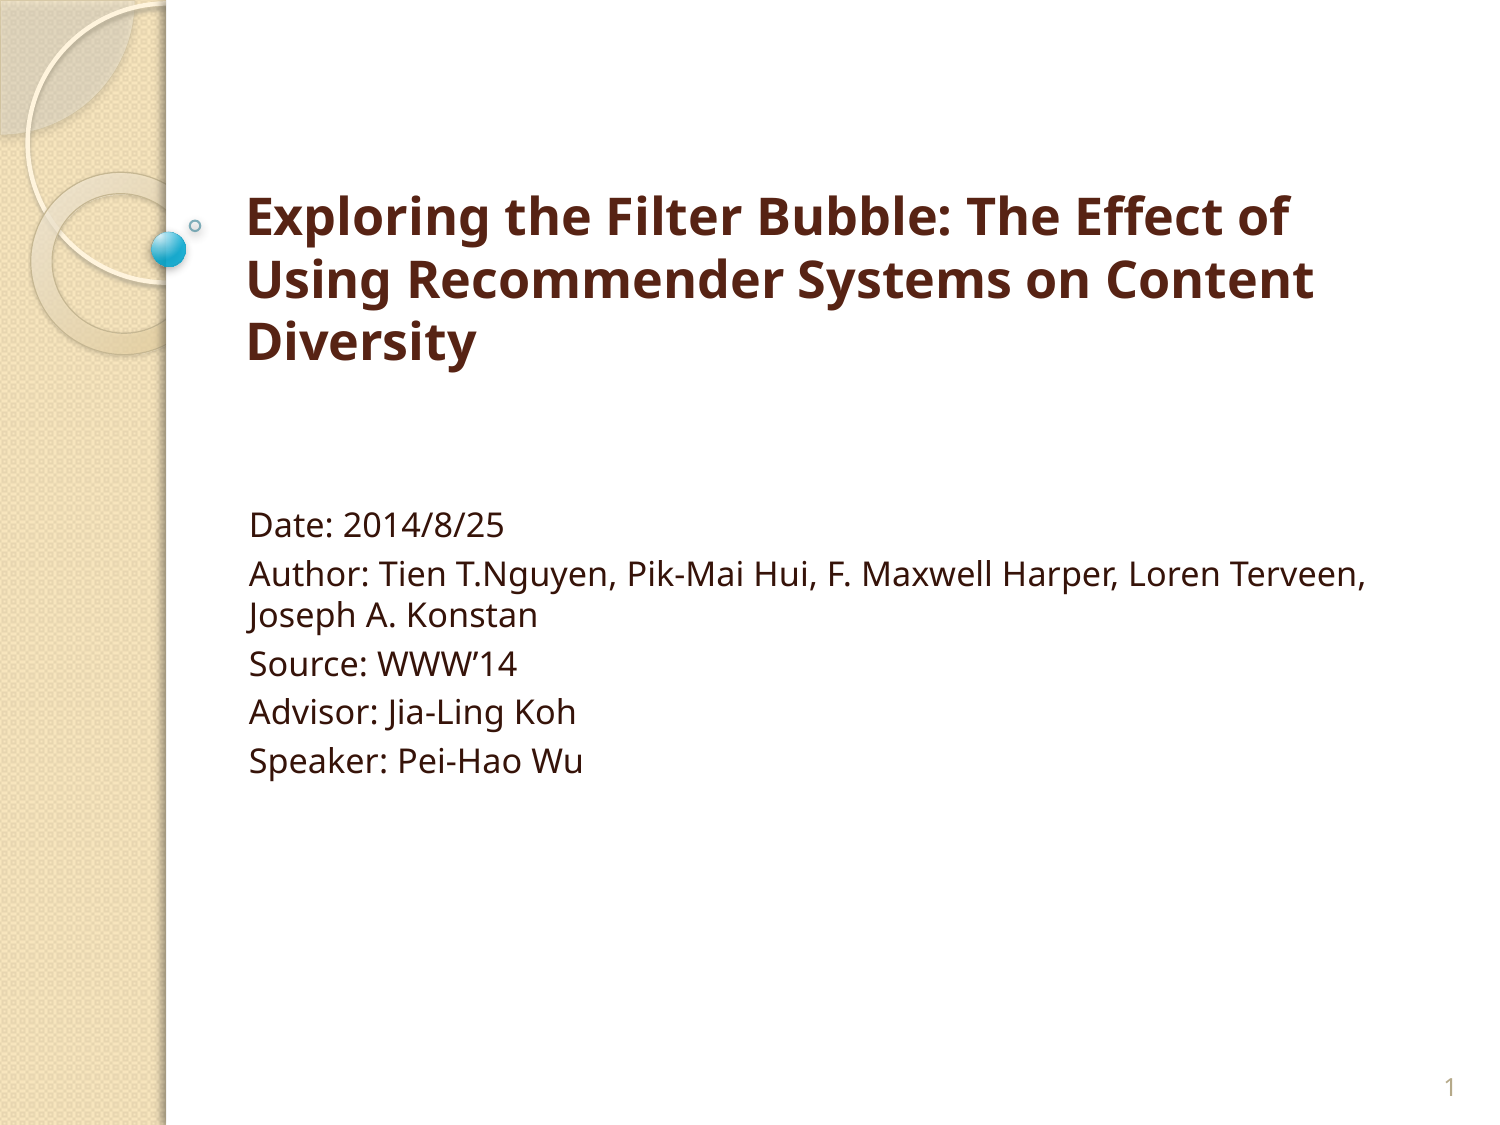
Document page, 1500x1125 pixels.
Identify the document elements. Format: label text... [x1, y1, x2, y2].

slide_number 1 [1413, 1034, 1488, 1113]
subtitle Date: 2014/8/25 Author: Tien T.Nguyen, Pik-Mai Hui, F. Maxwell Harper, Loren Terveen, Joseph A. Konstan Source: WWW’14 Advisor: Jia-Ling Koh Speaker: Pei-Hao Wu [230, 503, 1446, 791]
title Exploring the Filter Bubble: The Effect of Using Recommender Systems on Content Diversity [230, 137, 1446, 379]
